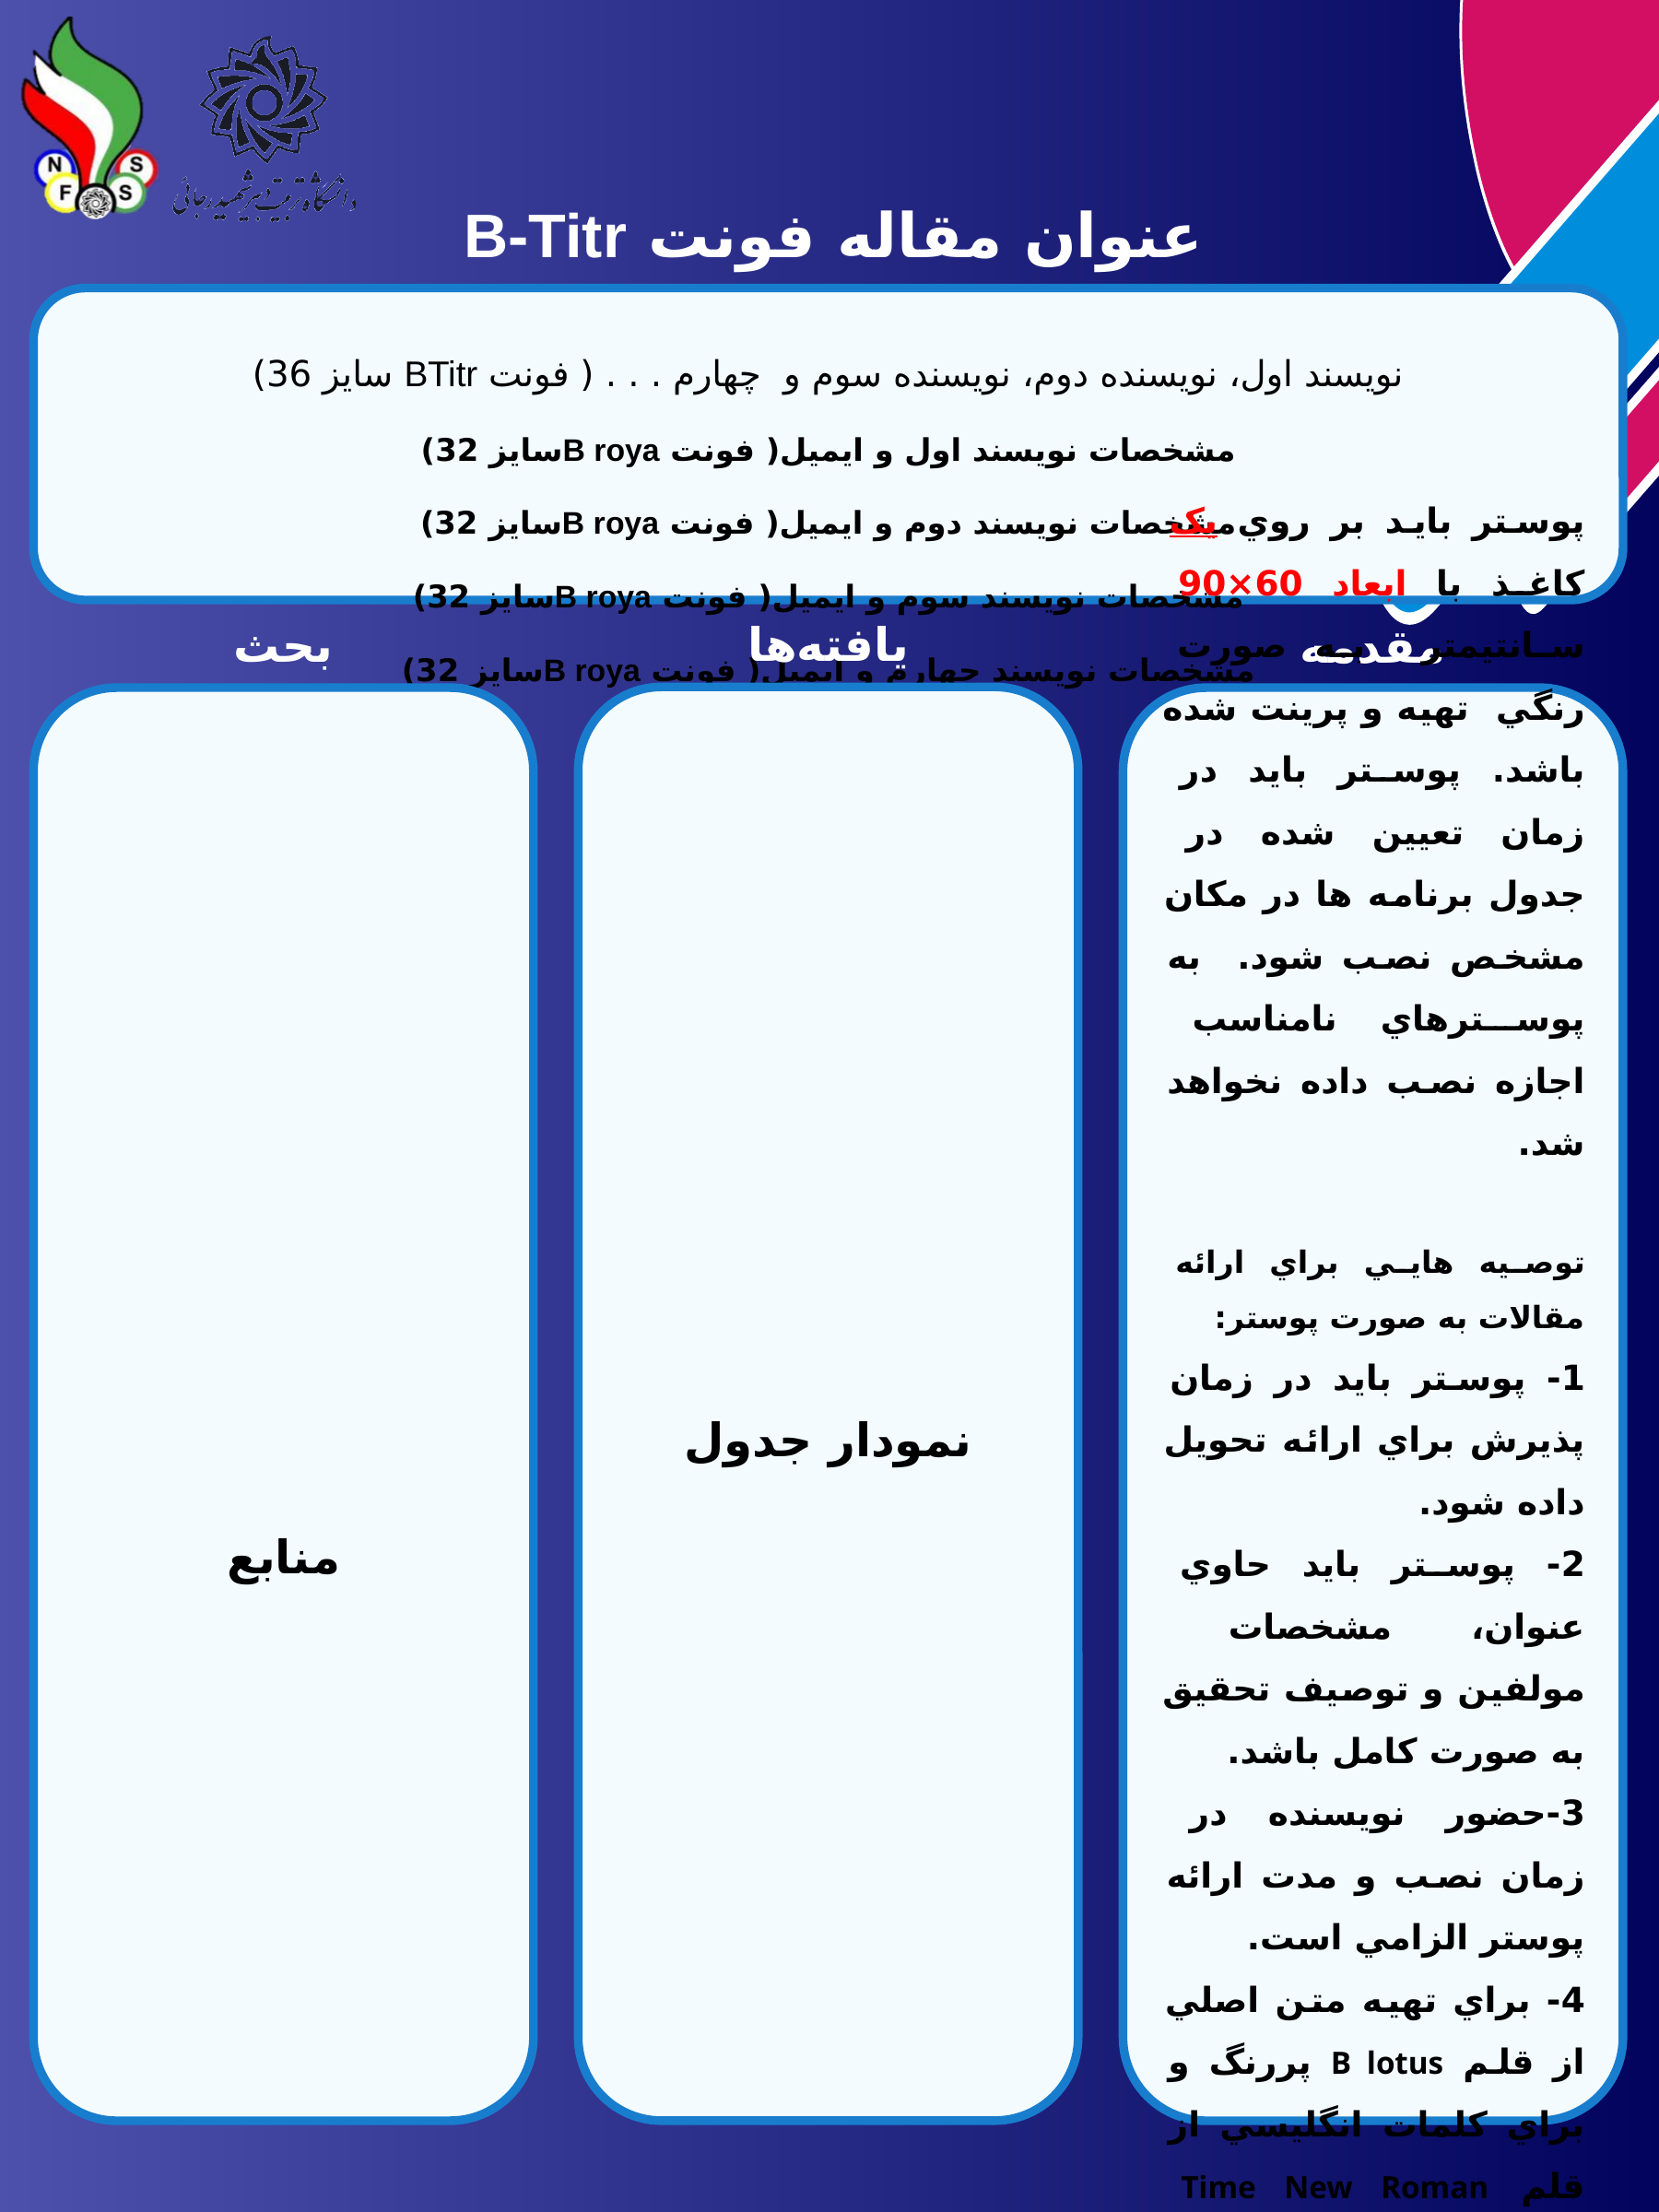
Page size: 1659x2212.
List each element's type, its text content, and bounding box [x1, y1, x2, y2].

text_box منابع [69, 1521, 498, 1591]
text_box بحث [69, 609, 498, 678]
text_box یافته‌ها [589, 608, 1067, 677]
text_box نمودار جدول [614, 1404, 1042, 1473]
picture [0, 13, 356, 324]
text_box [578, 687, 1078, 2121]
text_box عنوان مقاله فونت B-Titr [214, 189, 1659, 276]
text_box نويسند اول، نويسنده دوم، نويسنده سوم و چهارم . . . ( فونت BTitr سايز 36) مشخصات نويسند اول و ايميل( فونت B royaسايز 32) مشخصات نويسند دوم و ايميل( فونت B royaسايز 32) مشخصات نويسند سوم و ايميل( فونت B royaسايز 32) مشخصات نويسند چهارم و ايميل( فونت B royaسايز 32) [33, 288, 1623, 601]
text_box مقدمه [1134, 609, 1612, 679]
text_box پوستر بايد بر روي يک کاغذ با ابعاد 60×90 سانتيمتر به صورت رنگي تهيه و پرينت شده باشد. پوستر بايد در زمان تعيين شده در جدول برنامه ها در مکان مشخص نصب شود. به پوسترهاي نامناسب اجازه نصب داده نخواهد شد. توصيه هايي براي ارائه مقالات به صورت پوستر: 1- پوستر بايد در زمان پذیرش براي ارائه تحويل داده شود. 2- پوستر بايد حاوي عنوان، مشخصات مولفين و توصيف تحقيق به صورت کامل باشد. 3-حضور نويسنده در زمان نصب و مدت ارائه پوستر الزامي است. 4- براي تهيه متن اصلي از قلم B lotus پررنگ و براي کلمات انگليسي از قلم Time New Roman پررنگ استفاده نمائيد. [1123, 688, 1623, 2122]
text_box [33, 688, 534, 2122]
